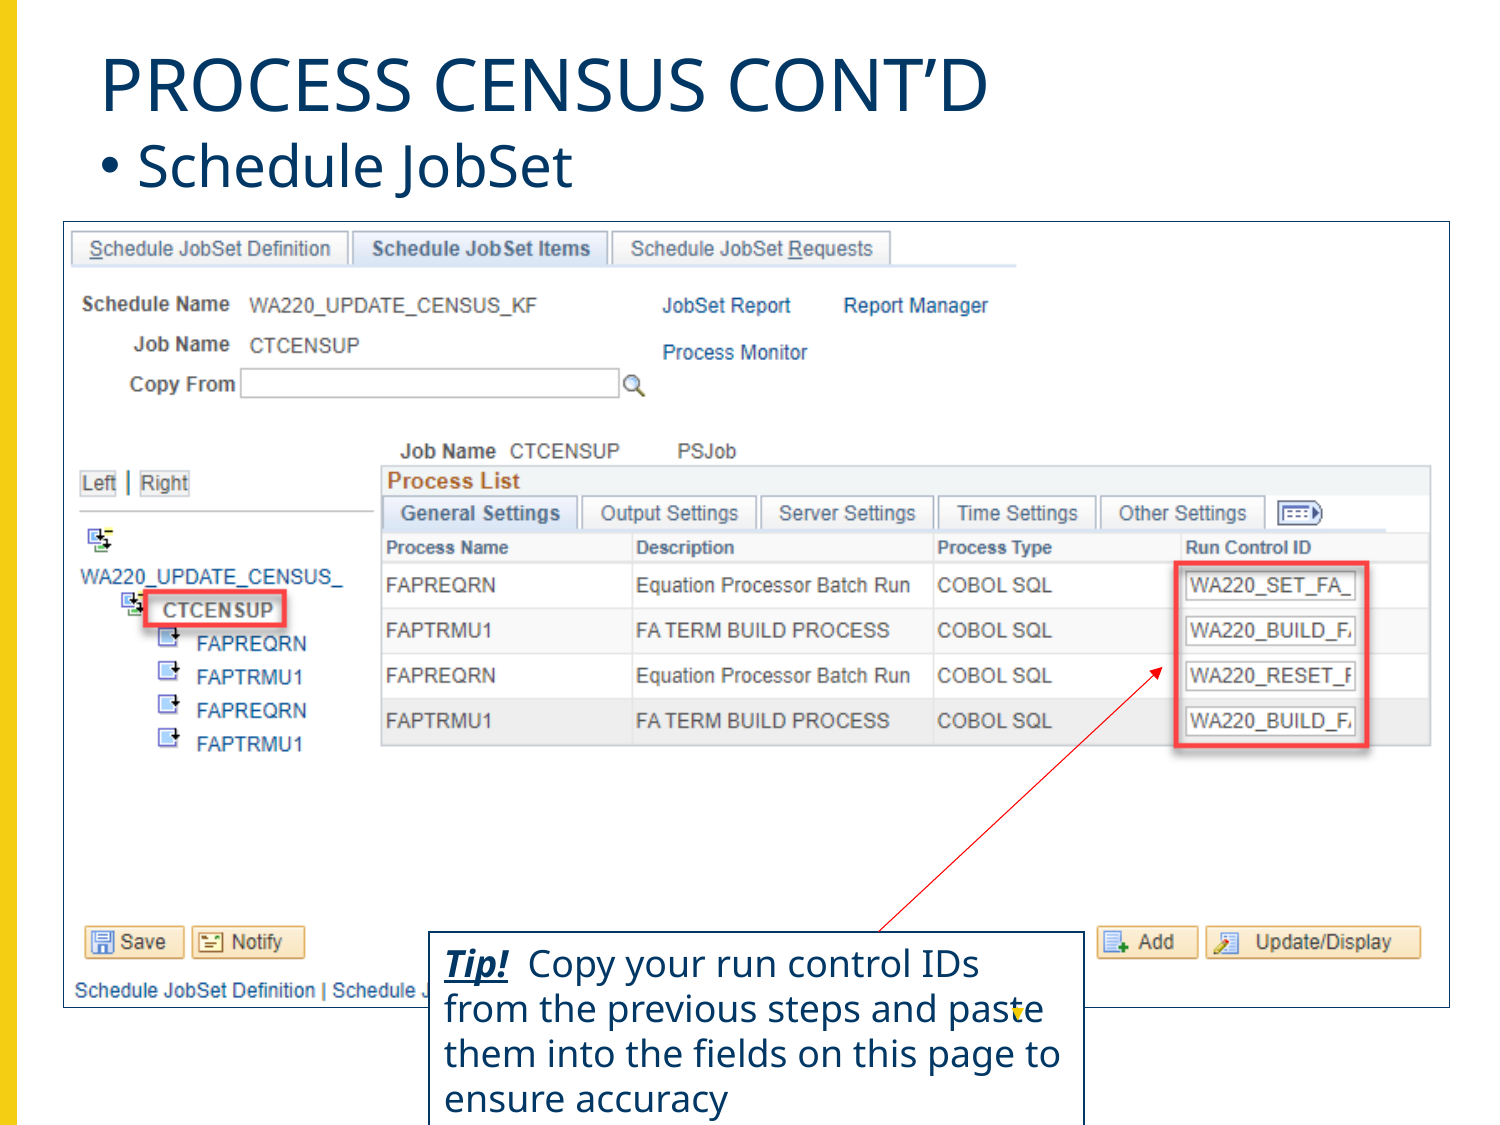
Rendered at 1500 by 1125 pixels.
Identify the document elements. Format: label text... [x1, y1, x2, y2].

list Schedule JobSet [85, 129, 1453, 1008]
picture [63, 221, 1450, 1008]
title Process census cont’d [85, 41, 1448, 129]
text_box Tip! Copy your run control IDs from the previous steps and paste them into the fields on this page to ensure accuracy [428, 1008, 1085, 1125]
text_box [878, 666, 1163, 932]
